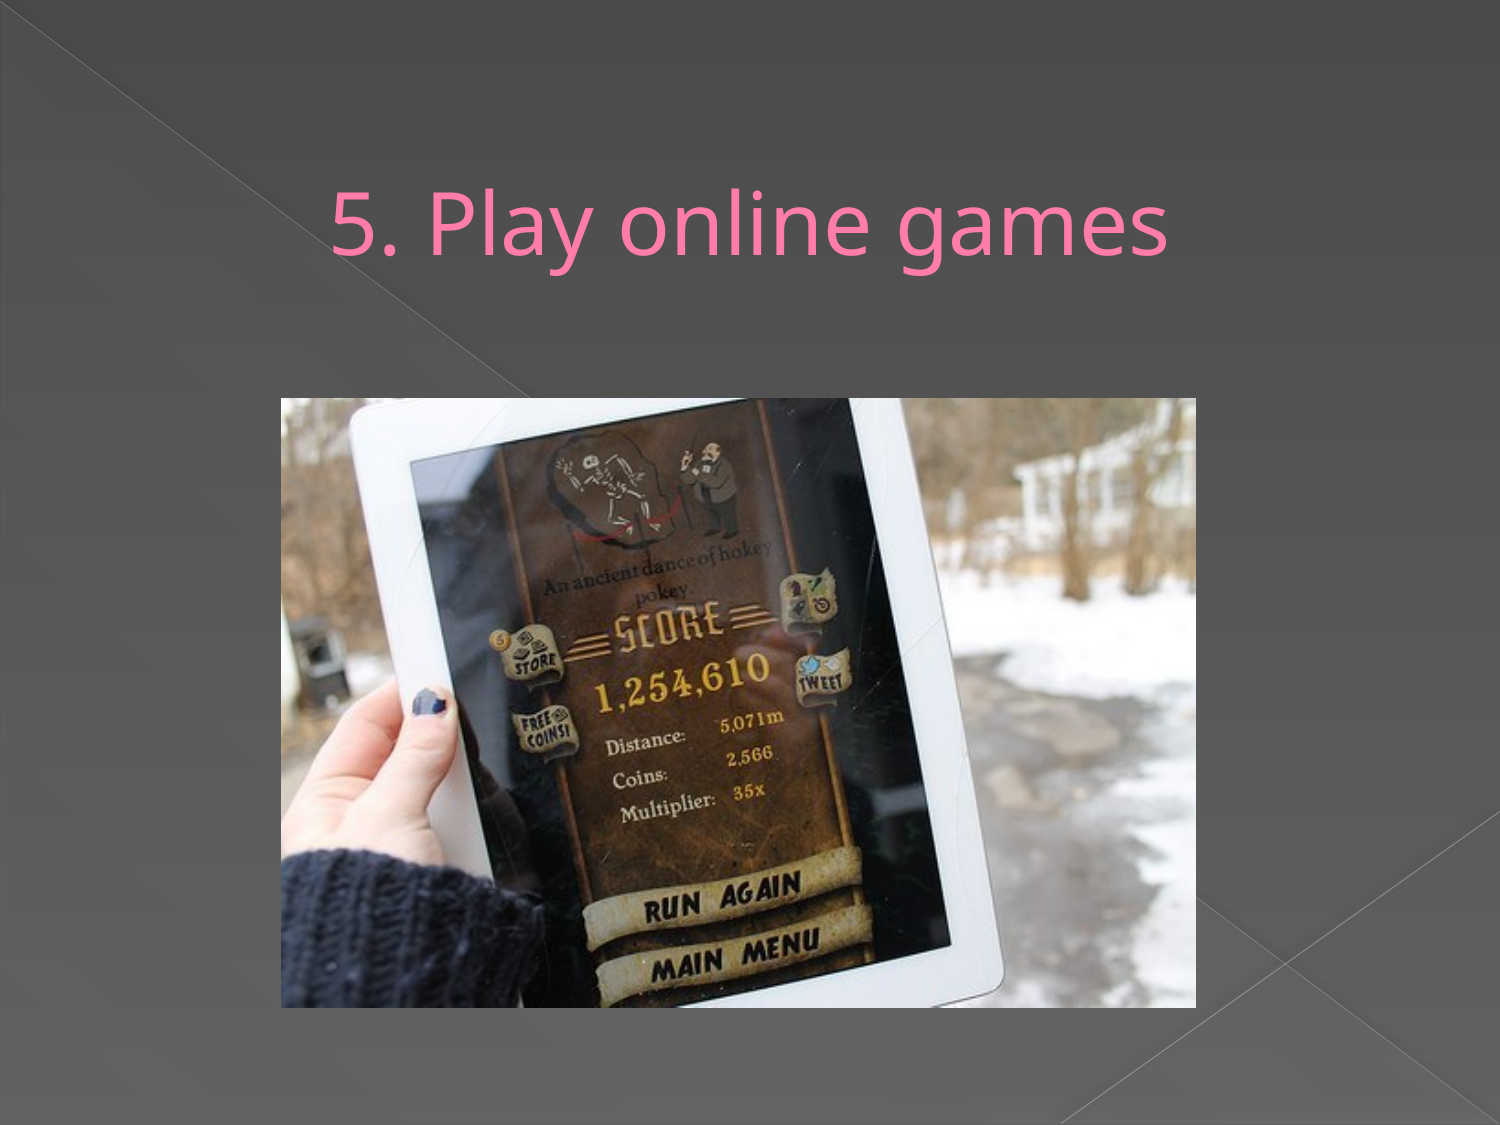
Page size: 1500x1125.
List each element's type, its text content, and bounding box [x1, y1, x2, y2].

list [280, 398, 1196, 1008]
title 5. Play online games [35, 105, 1386, 335]
